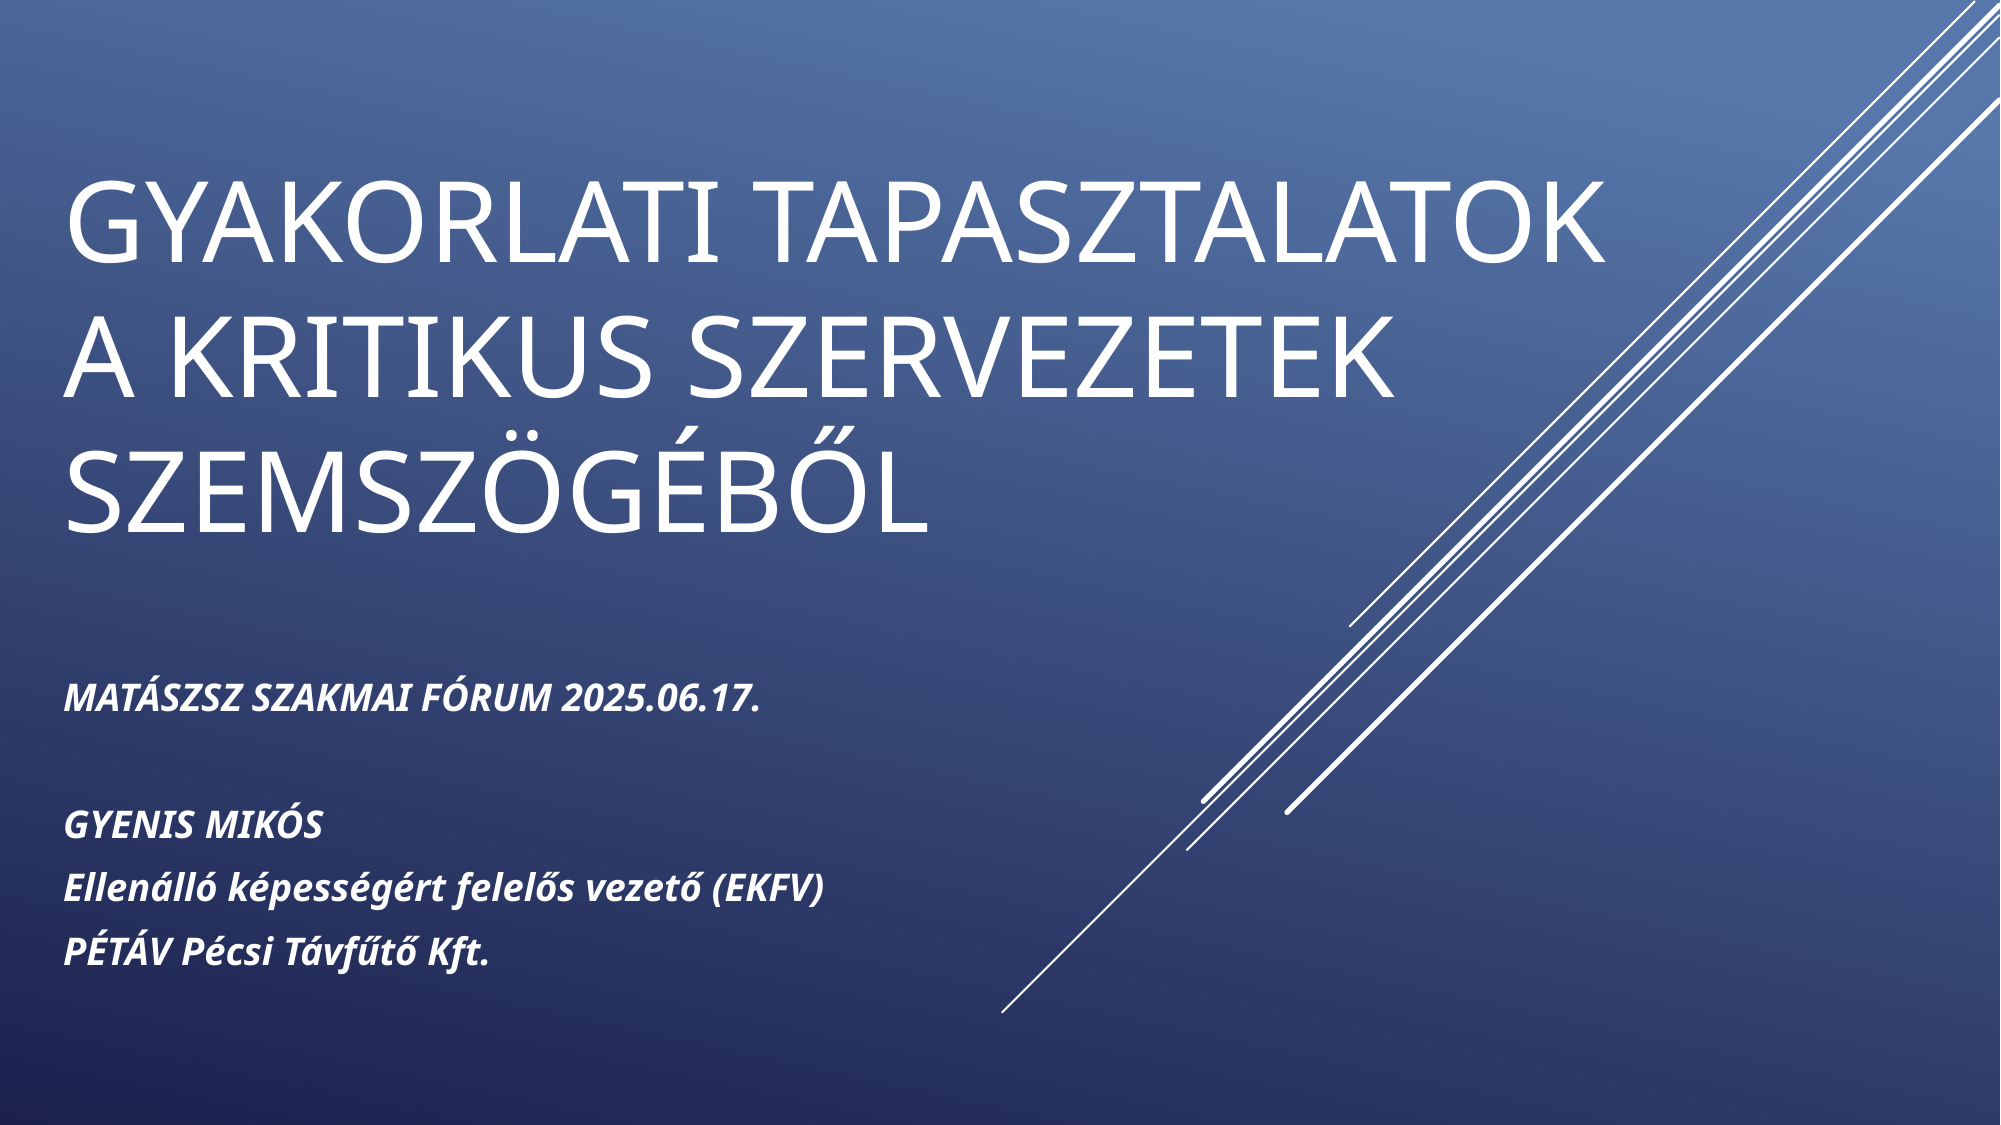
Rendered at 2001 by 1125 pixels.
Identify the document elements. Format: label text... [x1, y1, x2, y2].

title Gyakorlati tapasztalatok a kritikus szervezetek szemszögéből [48, 50, 1687, 563]
subtitle MATÁSZSZ SZAKMAI FÓRUM 2025.06.17. GYENIS MIKÓS Ellenálló képességért felelős vezető (EKFV) PÉTÁV Pécsi Távfűtő Kft. [48, 666, 981, 983]
